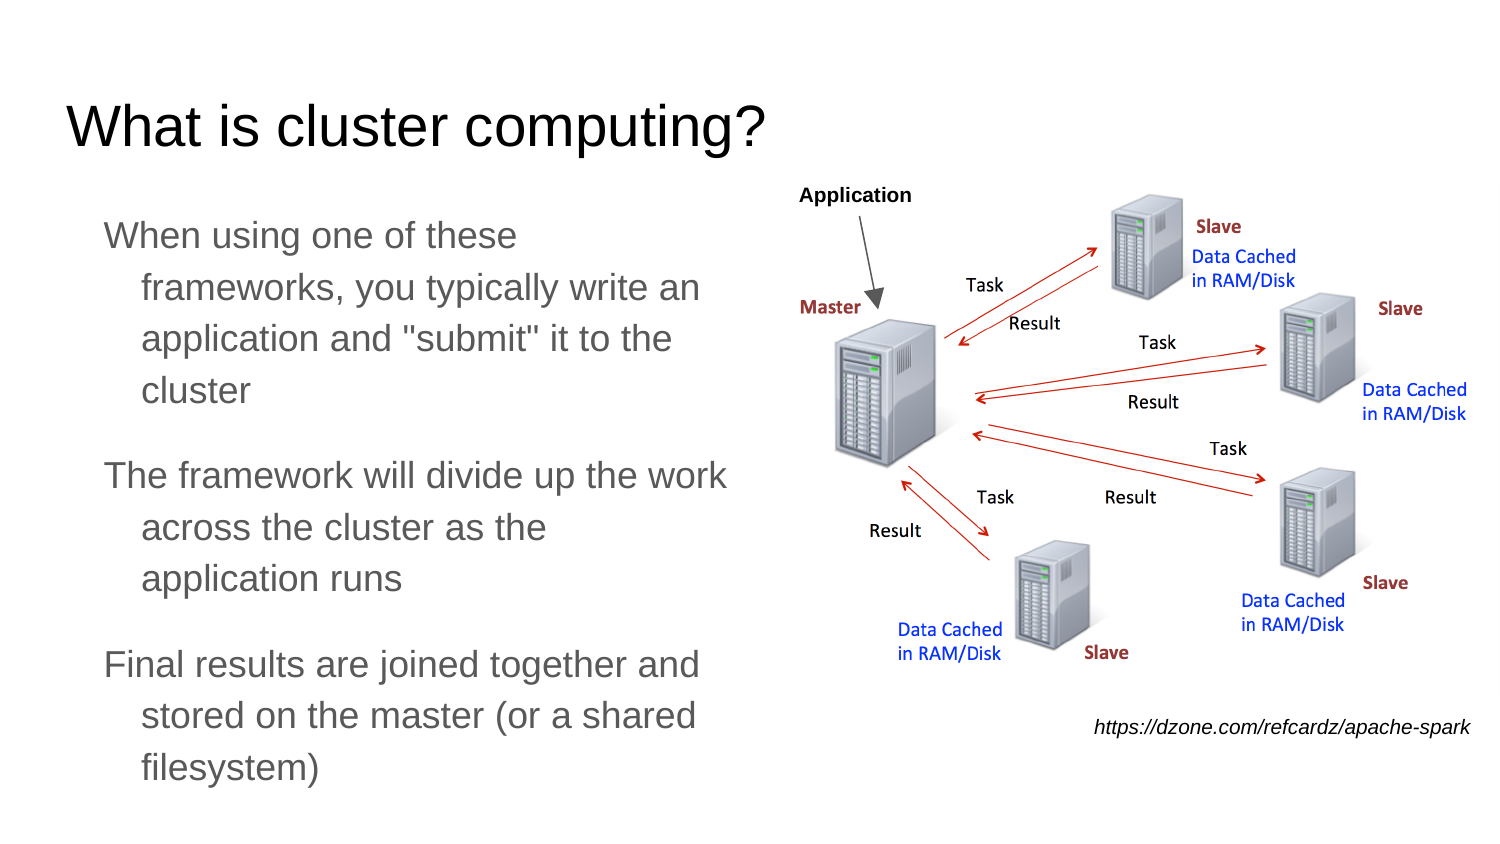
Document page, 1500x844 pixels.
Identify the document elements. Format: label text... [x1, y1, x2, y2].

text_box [774, 166, 1500, 760]
title What is cluster computing? [51, 72, 1449, 167]
list When using one of these frameworks, you typically write an application and "submit" it to the cluster The framework will divide up the work across the cluster as the application runs Final results are joined together and stored on the master (or a shared filesystem) [51, 189, 744, 750]
